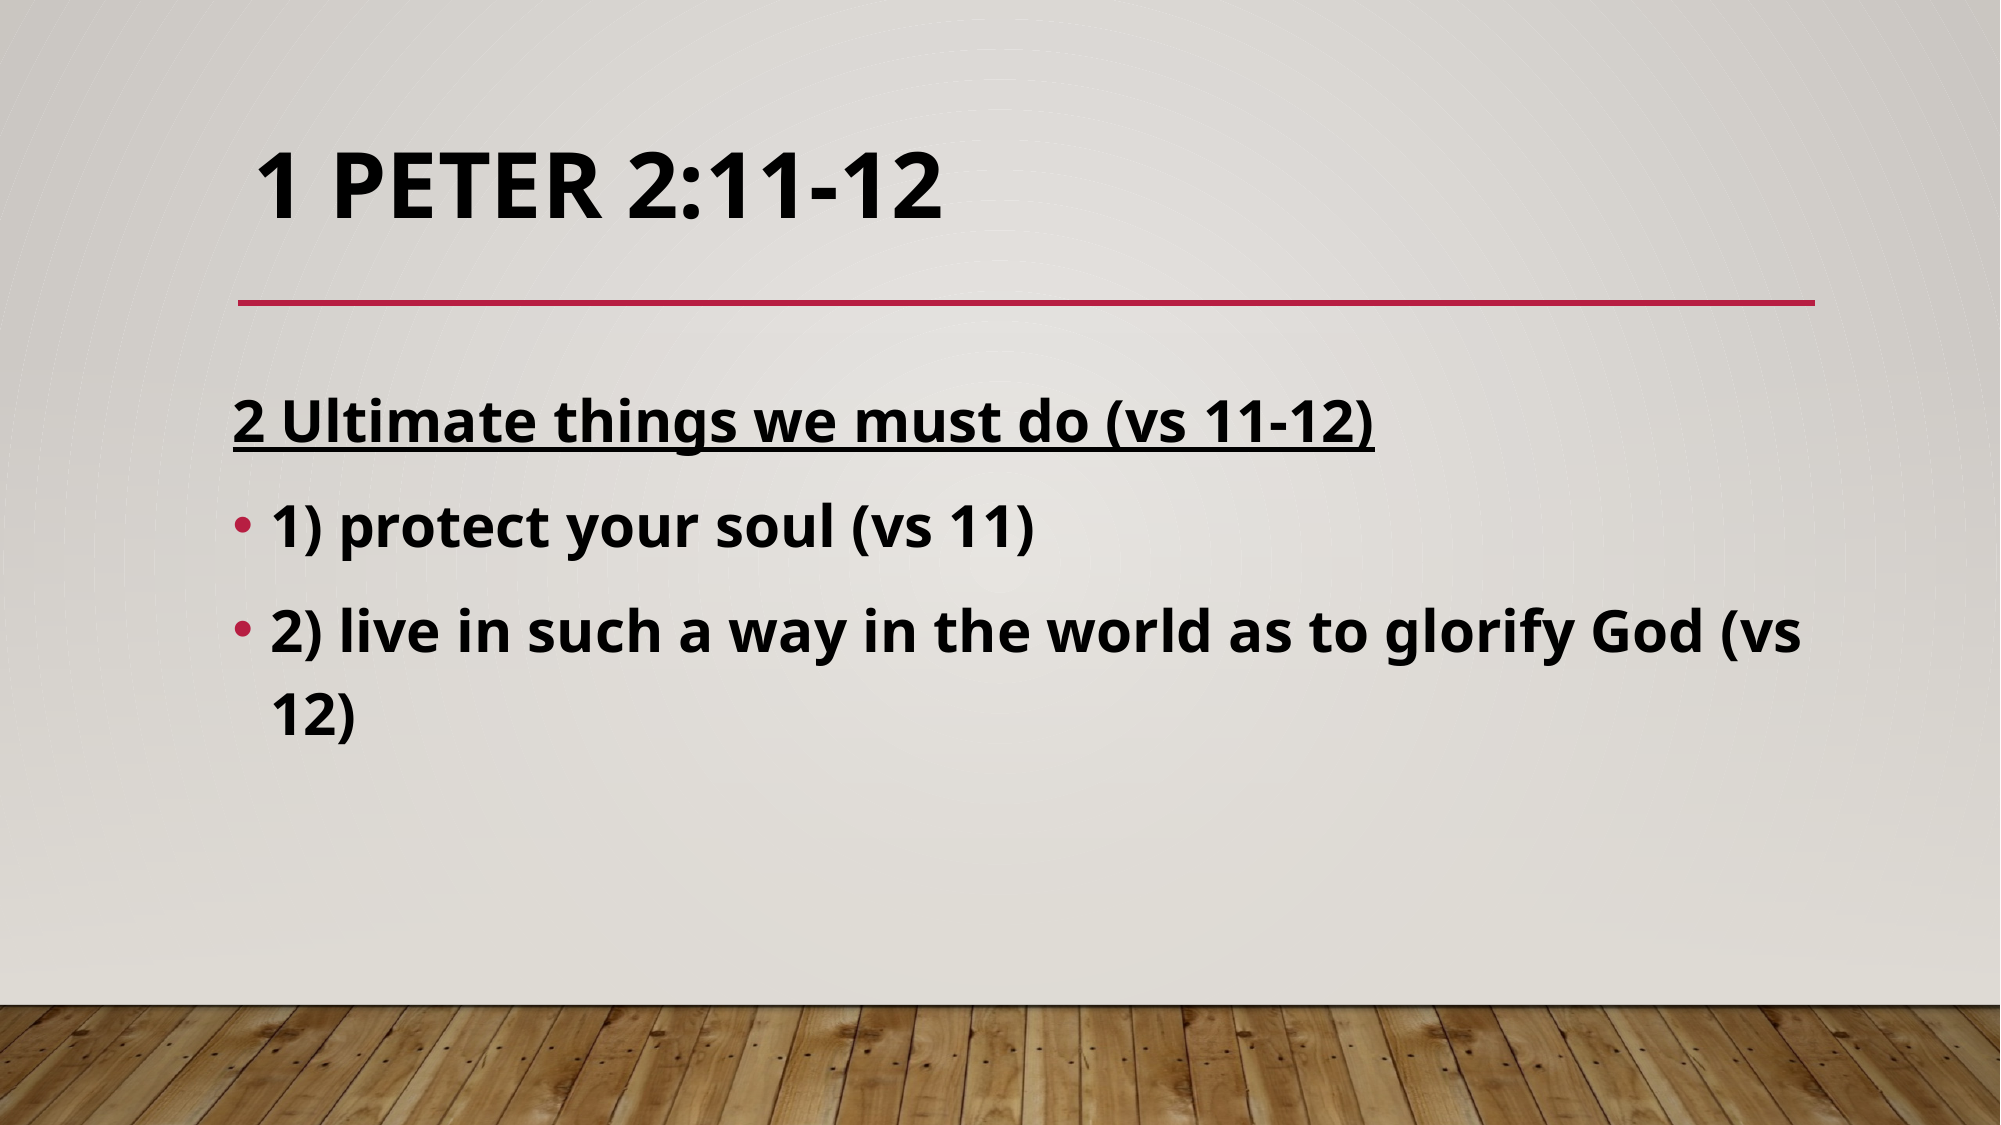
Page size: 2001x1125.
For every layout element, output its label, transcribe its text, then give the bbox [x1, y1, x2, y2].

list 2 Ultimate things we must do (vs 11-12) 1) protect your soul (vs 11) 2) live in such a way in the world as to glorify God (vs 12) [217, 363, 1835, 930]
picture [0, 1005, 2000, 1125]
title 1 Peter 2:11-12 [238, 131, 1814, 305]
